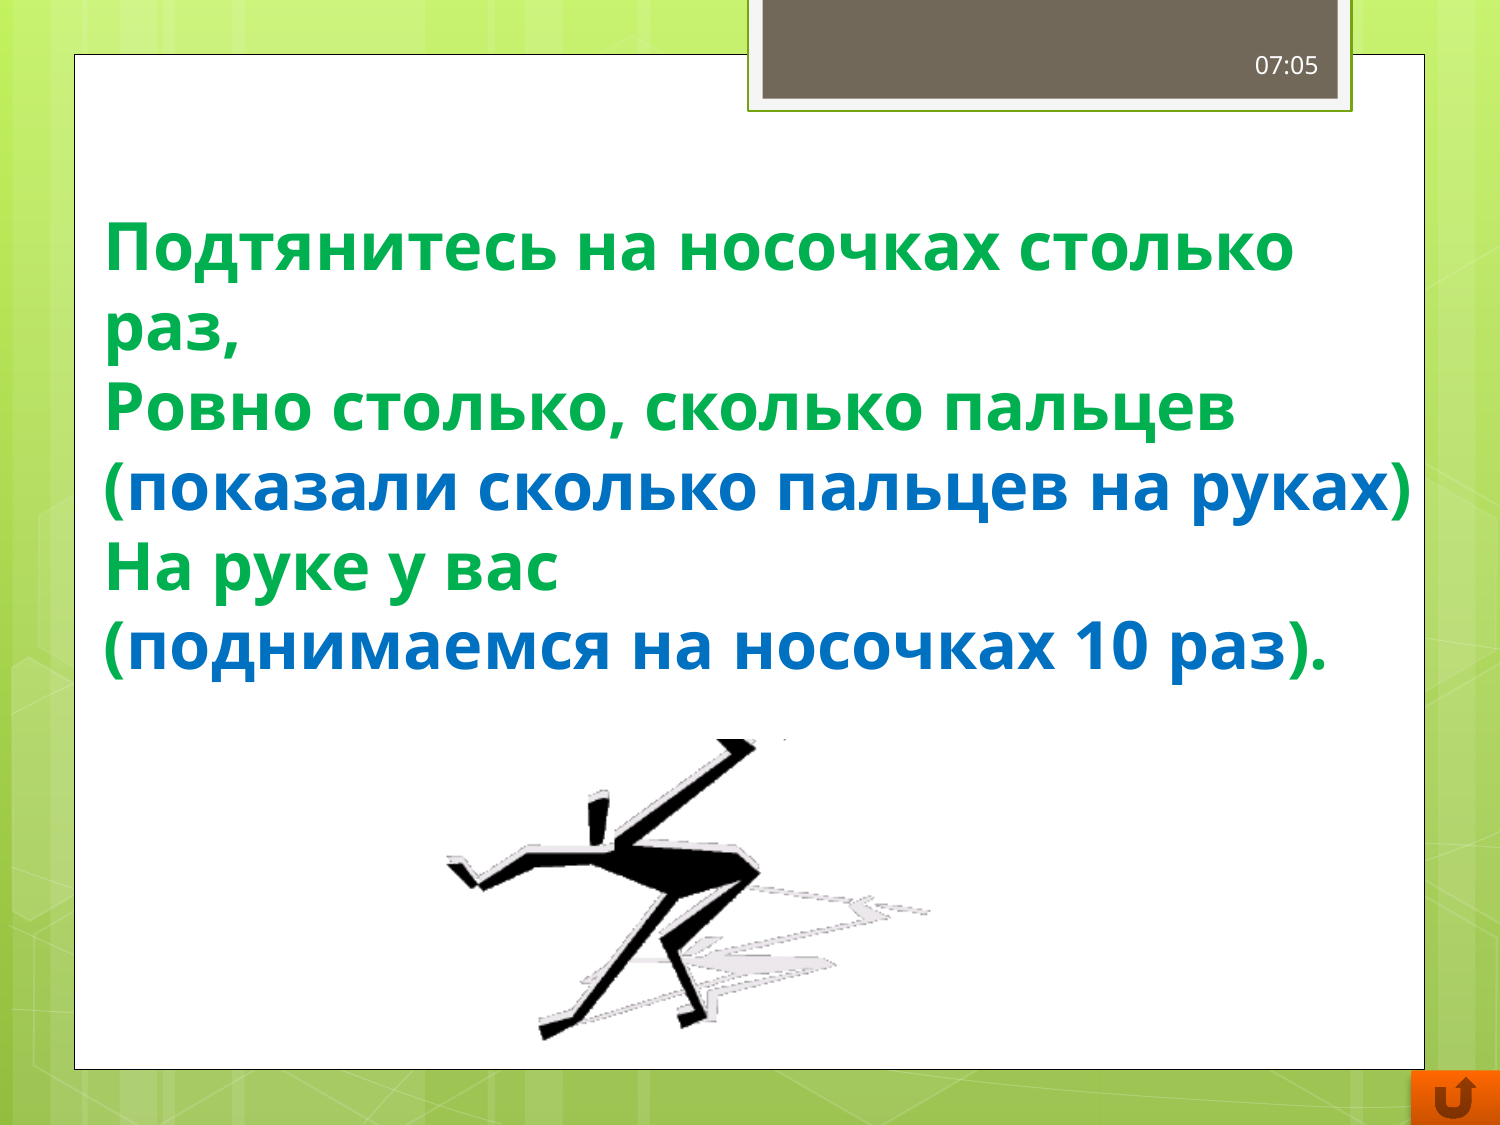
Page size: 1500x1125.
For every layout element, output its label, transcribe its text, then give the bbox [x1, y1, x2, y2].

text_box [1411, 1070, 1500, 1125]
title Подтянитесь на носочках столько раз, Ровно столько, сколько пальцев (показали сколько пальцев на руках) На руке у вас (поднимаемся на носочках 10 раз). [88, 491, 1447, 691]
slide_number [983, 36, 1334, 97]
picture [442, 739, 934, 1044]
